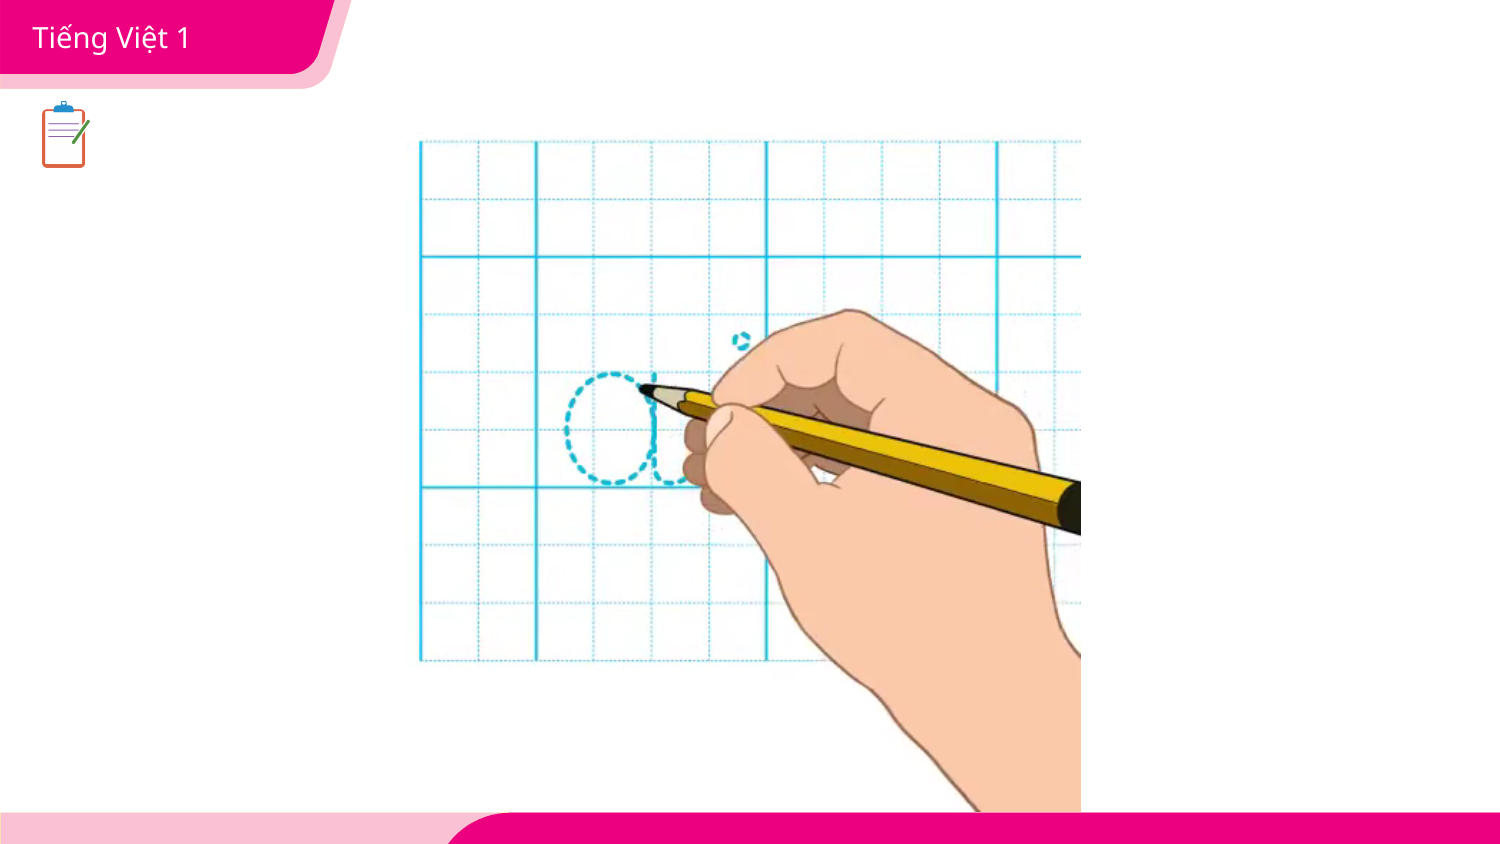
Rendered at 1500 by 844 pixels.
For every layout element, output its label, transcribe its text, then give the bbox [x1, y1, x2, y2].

picture [0, 0, 1500, 844]
text_box Tiếng Việt 1 [17, 12, 228, 63]
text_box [404, 130, 1082, 813]
